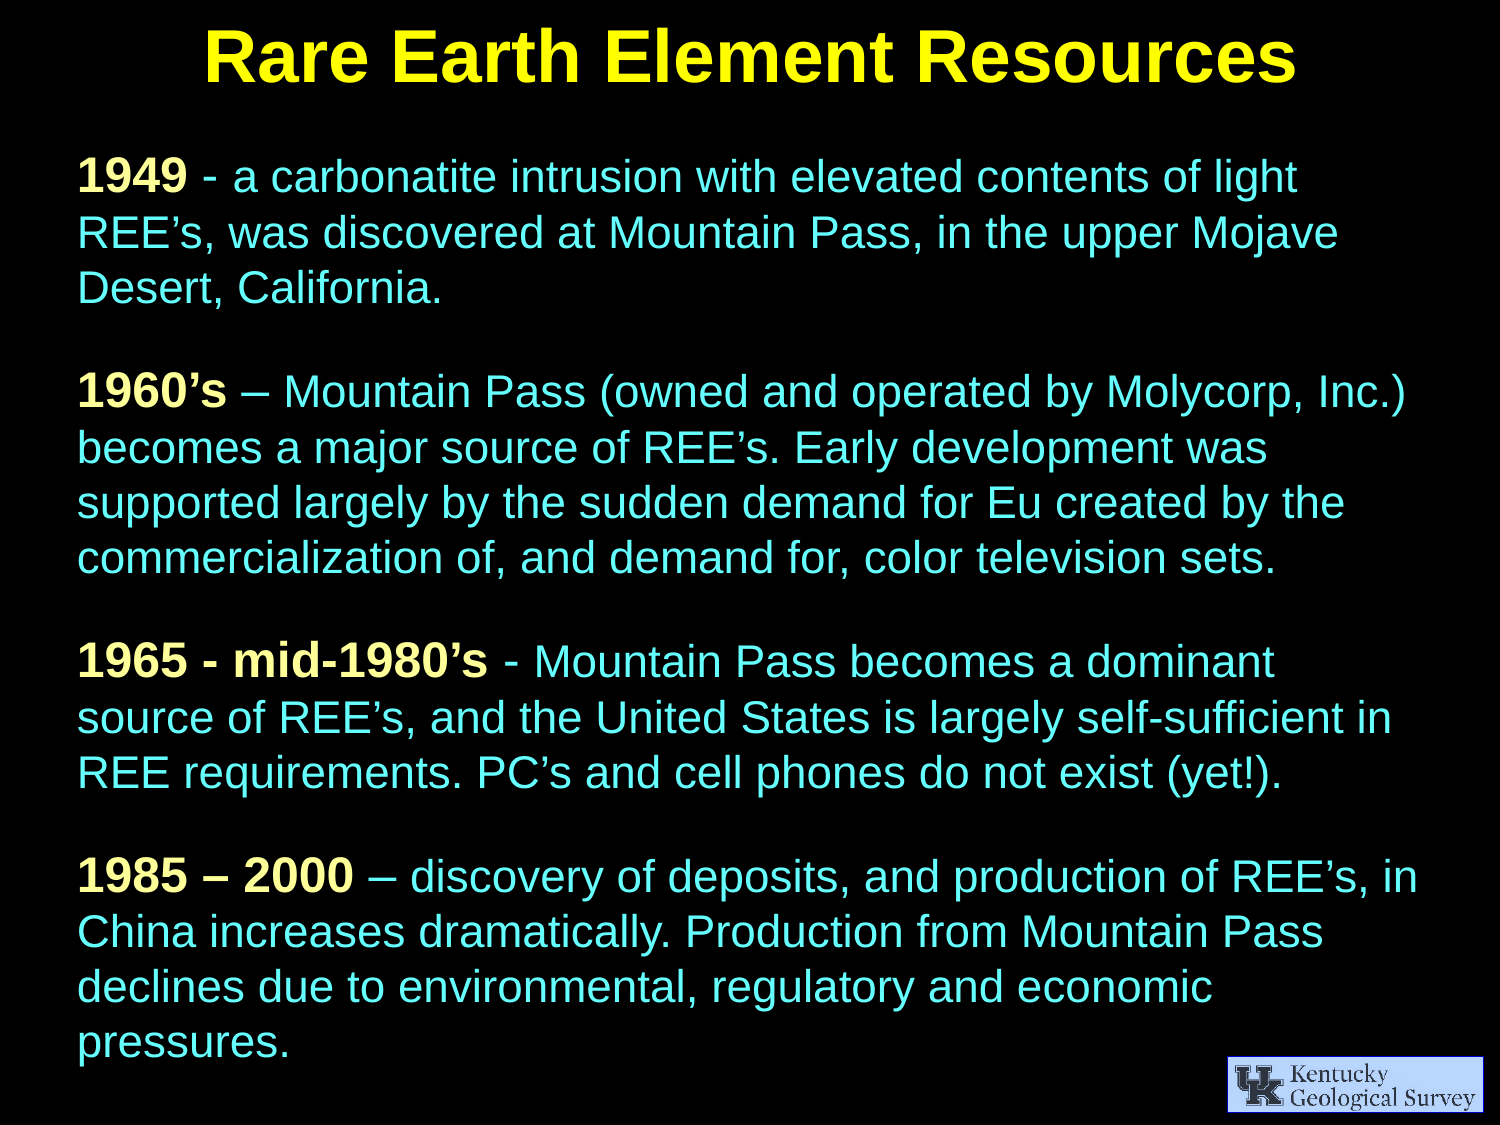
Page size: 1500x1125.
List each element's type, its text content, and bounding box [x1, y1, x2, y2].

picture [1227, 1056, 1484, 1113]
text_box Rare Earth Element Resources 1949 - a carbonatite intrusion with elevated contents of light REE’s, was discovered at Mountain Pass, in the upper Mojave Desert, California. 1960’s – Mountain Pass (owned and operated by Molycorp, Inc.) becomes a major source of REE’s. Early development was supported largely by the sudden demand for Eu created by the commercialization of, and demand for, color television sets. 1965 - mid-1980’s - Mountain Pass becomes a dominant source of REE’s, and the United States is largely self-sufficient in REE requirements. PC’s and cell phones do not exist (yet!). 1985 – 2000 – discovery of deposits, and production of REE’s, in China increases dramatically. Production from Mountain Pass declines due to environmental, regulatory and economic pressures. [62, 0, 1441, 1075]
